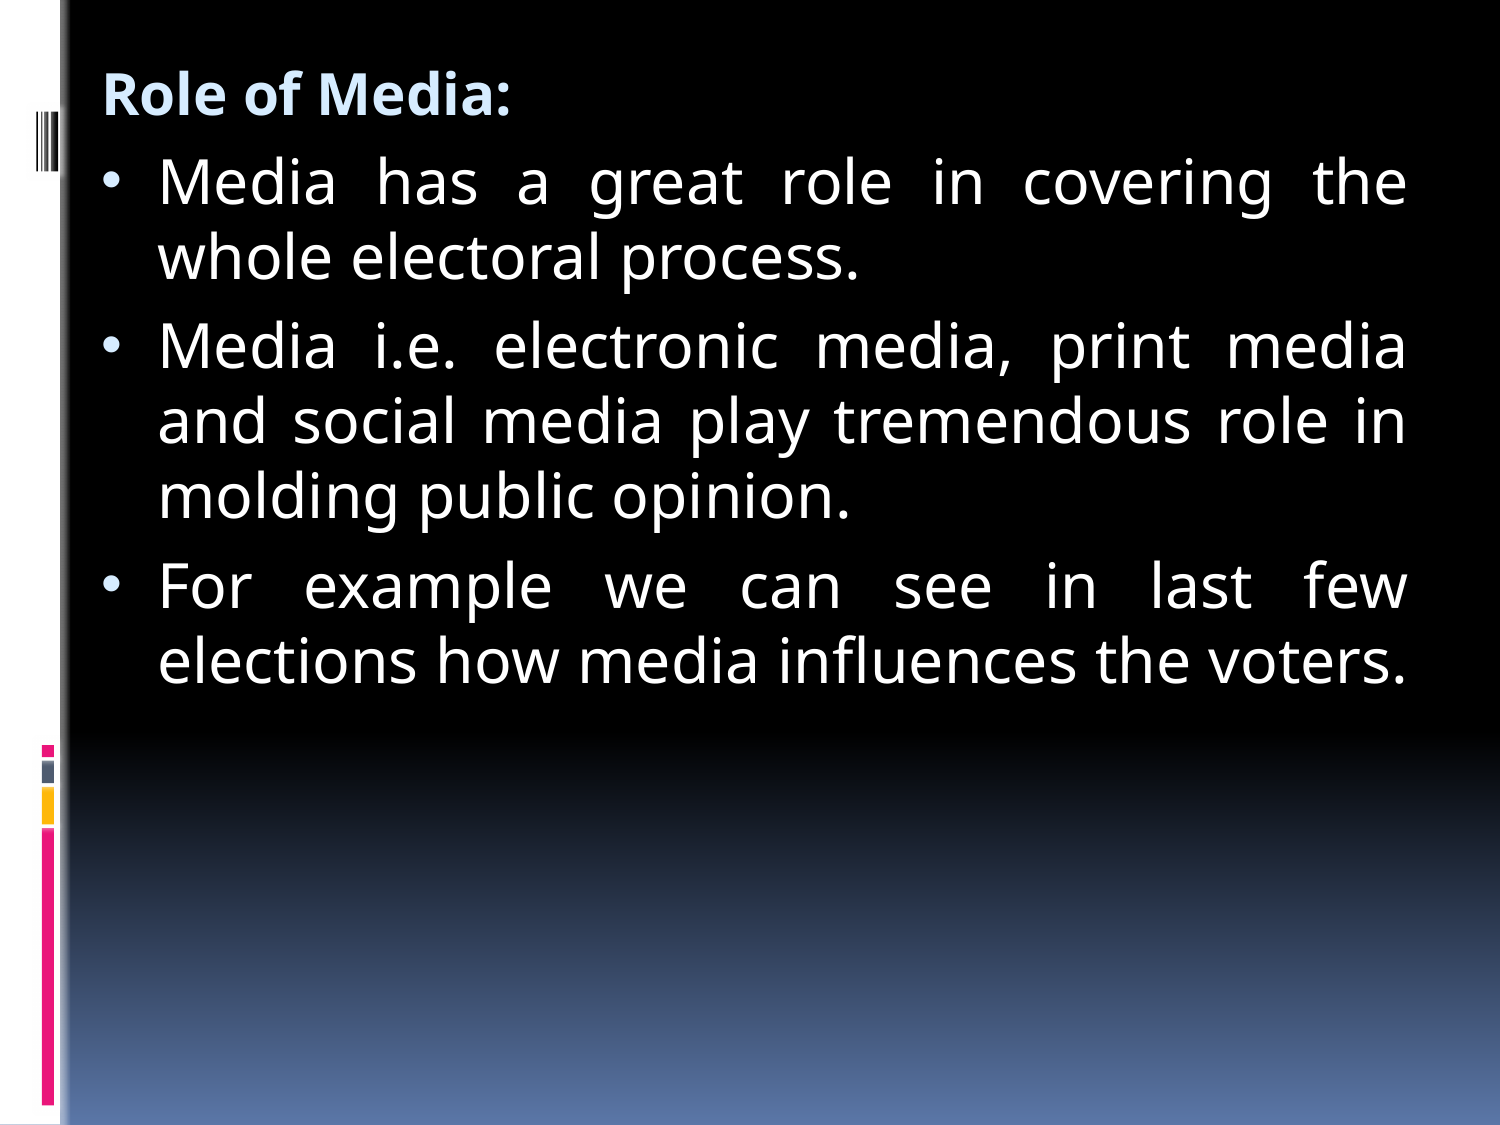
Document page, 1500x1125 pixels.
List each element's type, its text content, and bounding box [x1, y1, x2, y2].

list Role of Media: Media has a great role in covering the whole electoral process. Media i.e. electronic media, print media and social media play tremendous role in molding public opinion. For example we can see in last few elections how media influences the voters. [75, 50, 1425, 1038]
